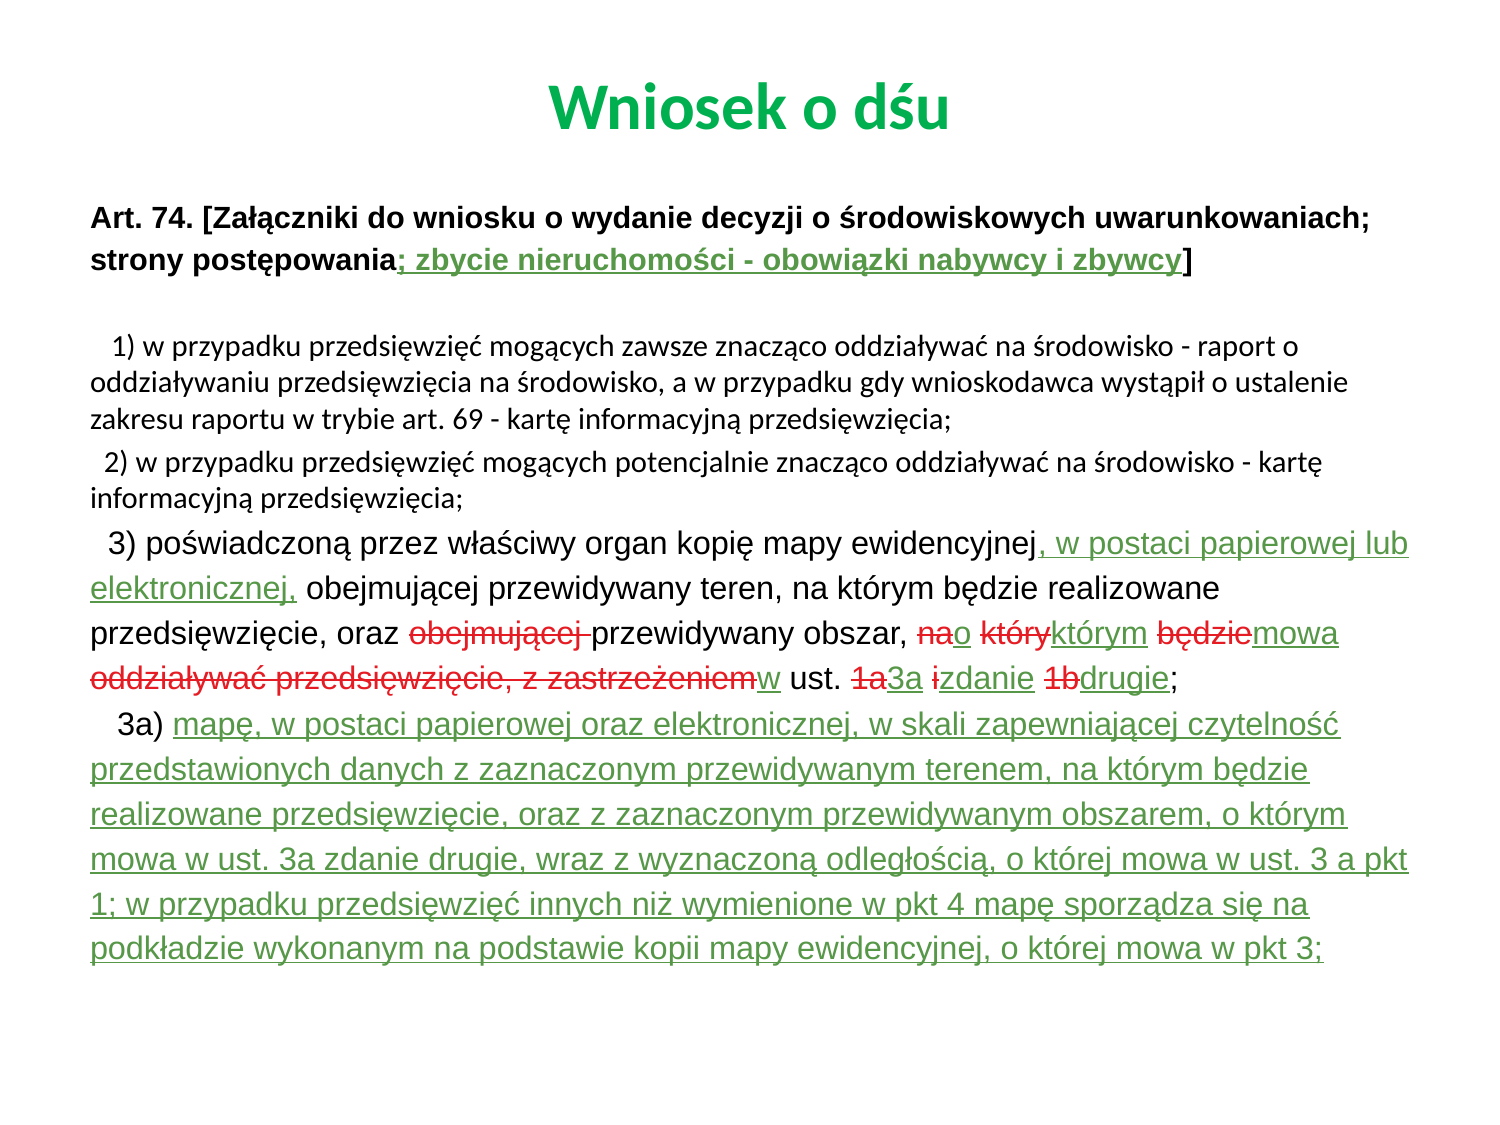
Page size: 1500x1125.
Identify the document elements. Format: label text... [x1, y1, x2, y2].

list Art. 74. [Załączniki do wniosku o wydanie decyzji o środowiskowych uwarunkowaniach; strony postępowania; zbycie nieruchomości - obowiązki nabywcy i zbywcy] 1) w przypadku przedsięwzięć mogących zawsze znacząco oddziaływać na środowisko - raport o oddziaływaniu przedsięwzięcia na środowisko, a w przypadku gdy wnioskodawca wystąpił o ustalenie zakresu raportu w trybie art. 69 - kartę informacyjną przedsięwzięcia; 2) w przypadku przedsięwzięć mogących potencjalnie znacząco oddziaływać na środowisko - kartę informacyjną przedsięwzięcia; 3) poświadczoną przez właściwy organ kopię mapy ewidencyjnej, w postaci papierowej lub elektronicznej, obejmującej przewidywany teren, na którym będzie realizowane przedsięwzięcie, oraz obejmującej przewidywany obszar, nao któryktórym będziemowa oddziaływać przedsięwzięcie, z zastrzeżeniemw ust. 1a3a izdanie 1bdrugie; 3a) mapę, w postaci papierowej oraz elektronicznej, w skali zapewniającej czytelność przedstawionych danych z zaznaczonym przewidywanym terenem, na którym będzie realizowane przedsięwzięcie, oraz z zaznaczonym przewidywanym obszarem, o którym mowa w ust. 3a zdanie drugie, wraz z wyznaczoną odległością, o której mowa w ust. 3 a pkt 1; w przypadku przedsięwzięć innych niż wymienione w pkt 4 mapę sporządza się na podkładzie wykonanym na podstawie kopii mapy ewidencyjnej, o której mowa w pkt 3; [75, 184, 1425, 1005]
title Wniosek o dśu [75, 45, 1425, 161]
